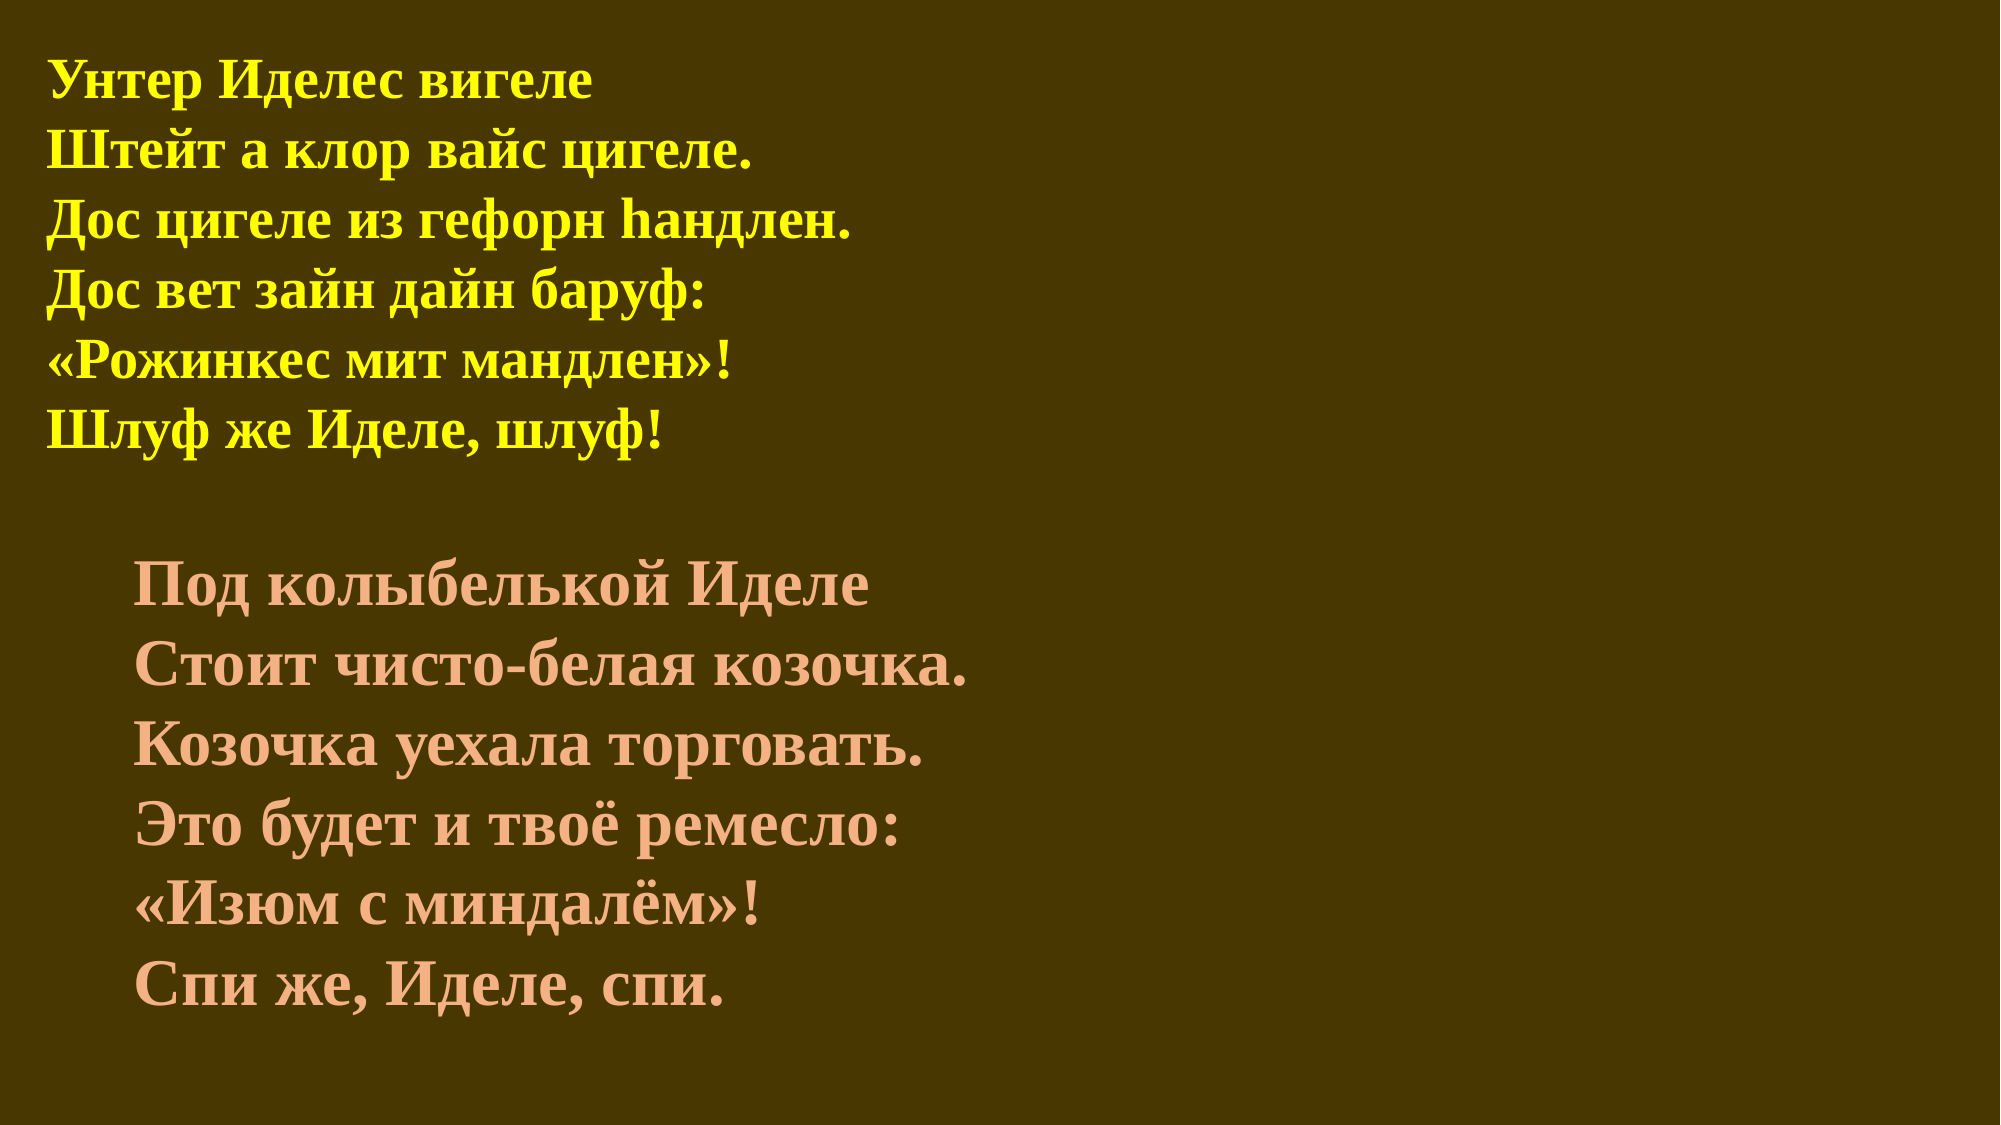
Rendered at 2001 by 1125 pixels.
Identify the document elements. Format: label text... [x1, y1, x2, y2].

text_box Под колыбелькой Иделе Стоит чисто-белая козочка. Козочка уехала торговать. Это будет и твоё ремесло: «Изюм с миндалём»! Спи же, Иделе, спи. [118, 531, 1721, 1026]
text_box Унтер Иделес вигеле Штейт а клор вайс цигеле. Дос цигеле из гефорн hандлен. Дос вет зайн дайн баруф: «Рожинкес мит мандлен»! Шлуф же Иделе, шлуф! [31, 33, 1688, 468]
